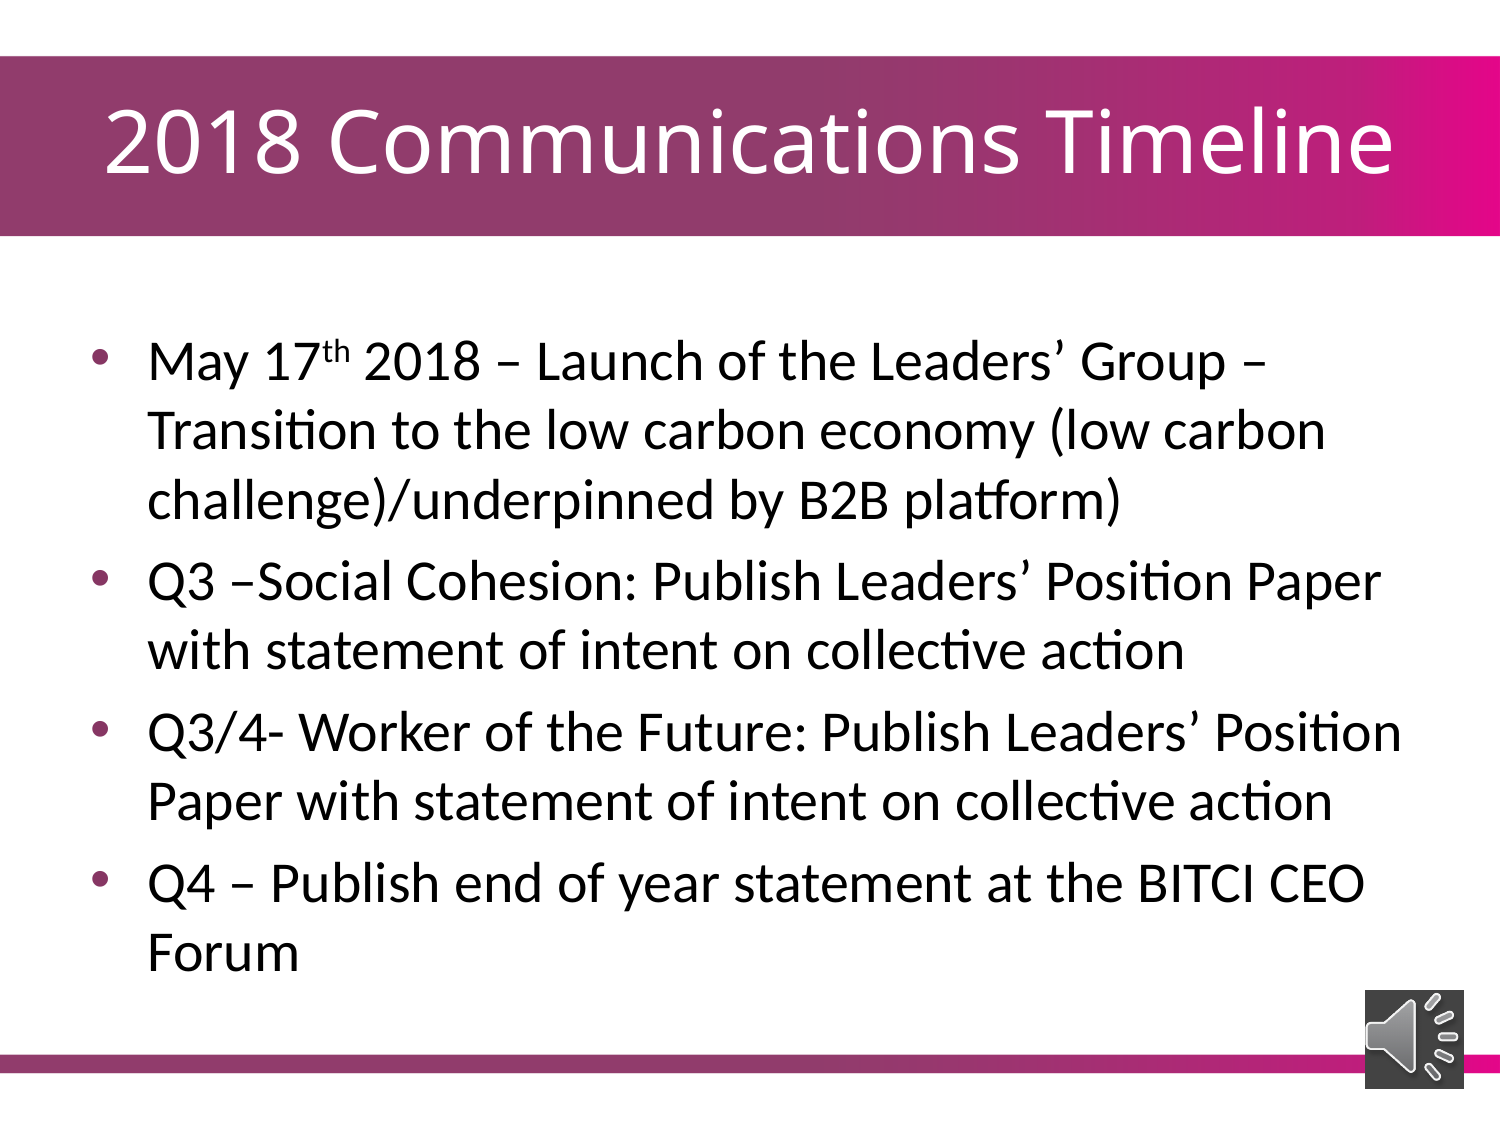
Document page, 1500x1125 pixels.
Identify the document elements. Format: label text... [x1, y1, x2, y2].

title 2018 Communications Timeline [75, 45, 1425, 233]
list May 17th 2018 – Launch of the Leaders’ Group –Transition to the low carbon economy (low carbon challenge)/underpinned by B2B platform) Q3 –Social Cohesion: Publish Leaders’ Position Paper with statement of intent on collective action Q3/4- Worker of the Future: Publish Leaders’ Position Paper with statement of intent on collective action Q4 – Publish end of year statement at the BITCI CEO Forum [75, 314, 1425, 1005]
picture [0, 0, 1500, 1125]
